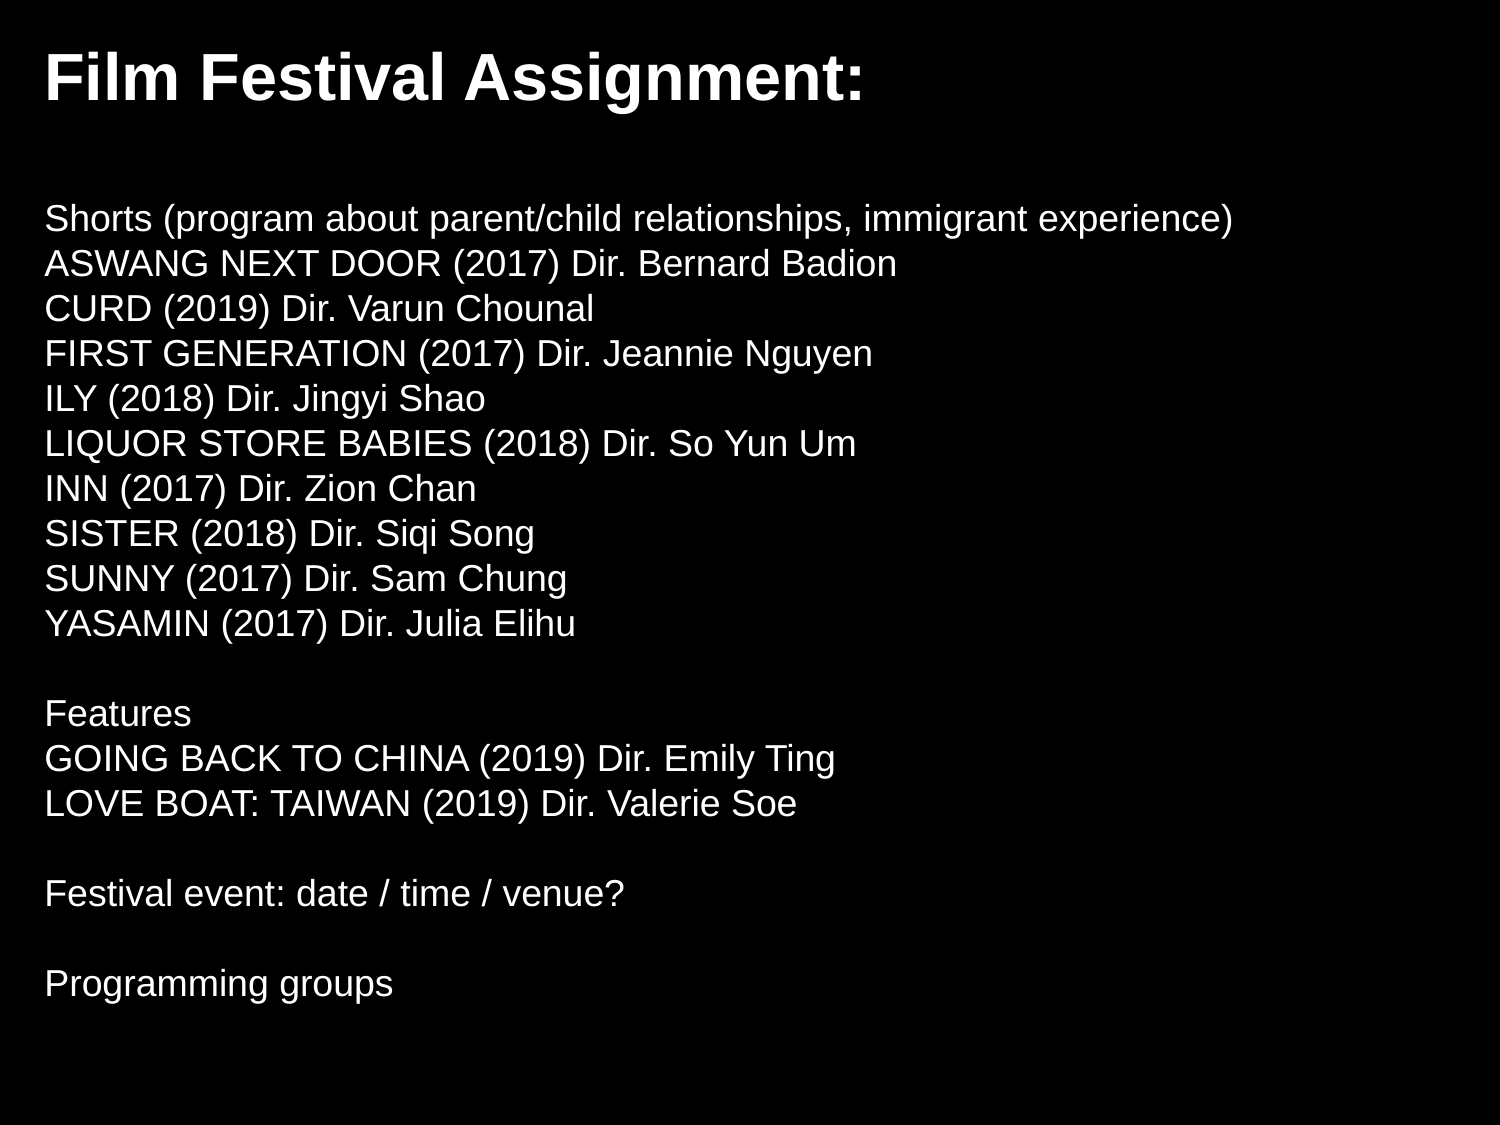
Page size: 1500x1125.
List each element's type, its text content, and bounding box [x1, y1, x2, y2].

text_box Film Festival Assignment: Shorts (program about parent/child relationships, immigrant experience) ASWANG NEXT DOOR (2017) Dir. Bernard Badion CURD (2019) Dir. Varun Chounal FIRST GENERATION (2017) Dir. Jeannie Nguyen ILY (2018) Dir. Jingyi Shao LIQUOR STORE BABIES (2018) Dir. So Yun Um INN (2017) Dir. Zion Chan SISTER (2018) Dir. Siqi Song SUNNY (2017) Dir. Sam Chung YASAMIN (2017) Dir. Julia Elihu Features GOING BACK TO CHINA (2019) Dir. Emily Ting LOVE BOAT: TAIWAN (2019) Dir. Valerie Soe Festival event: date / time / venue? Programming groups [29, 26, 1402, 1125]
